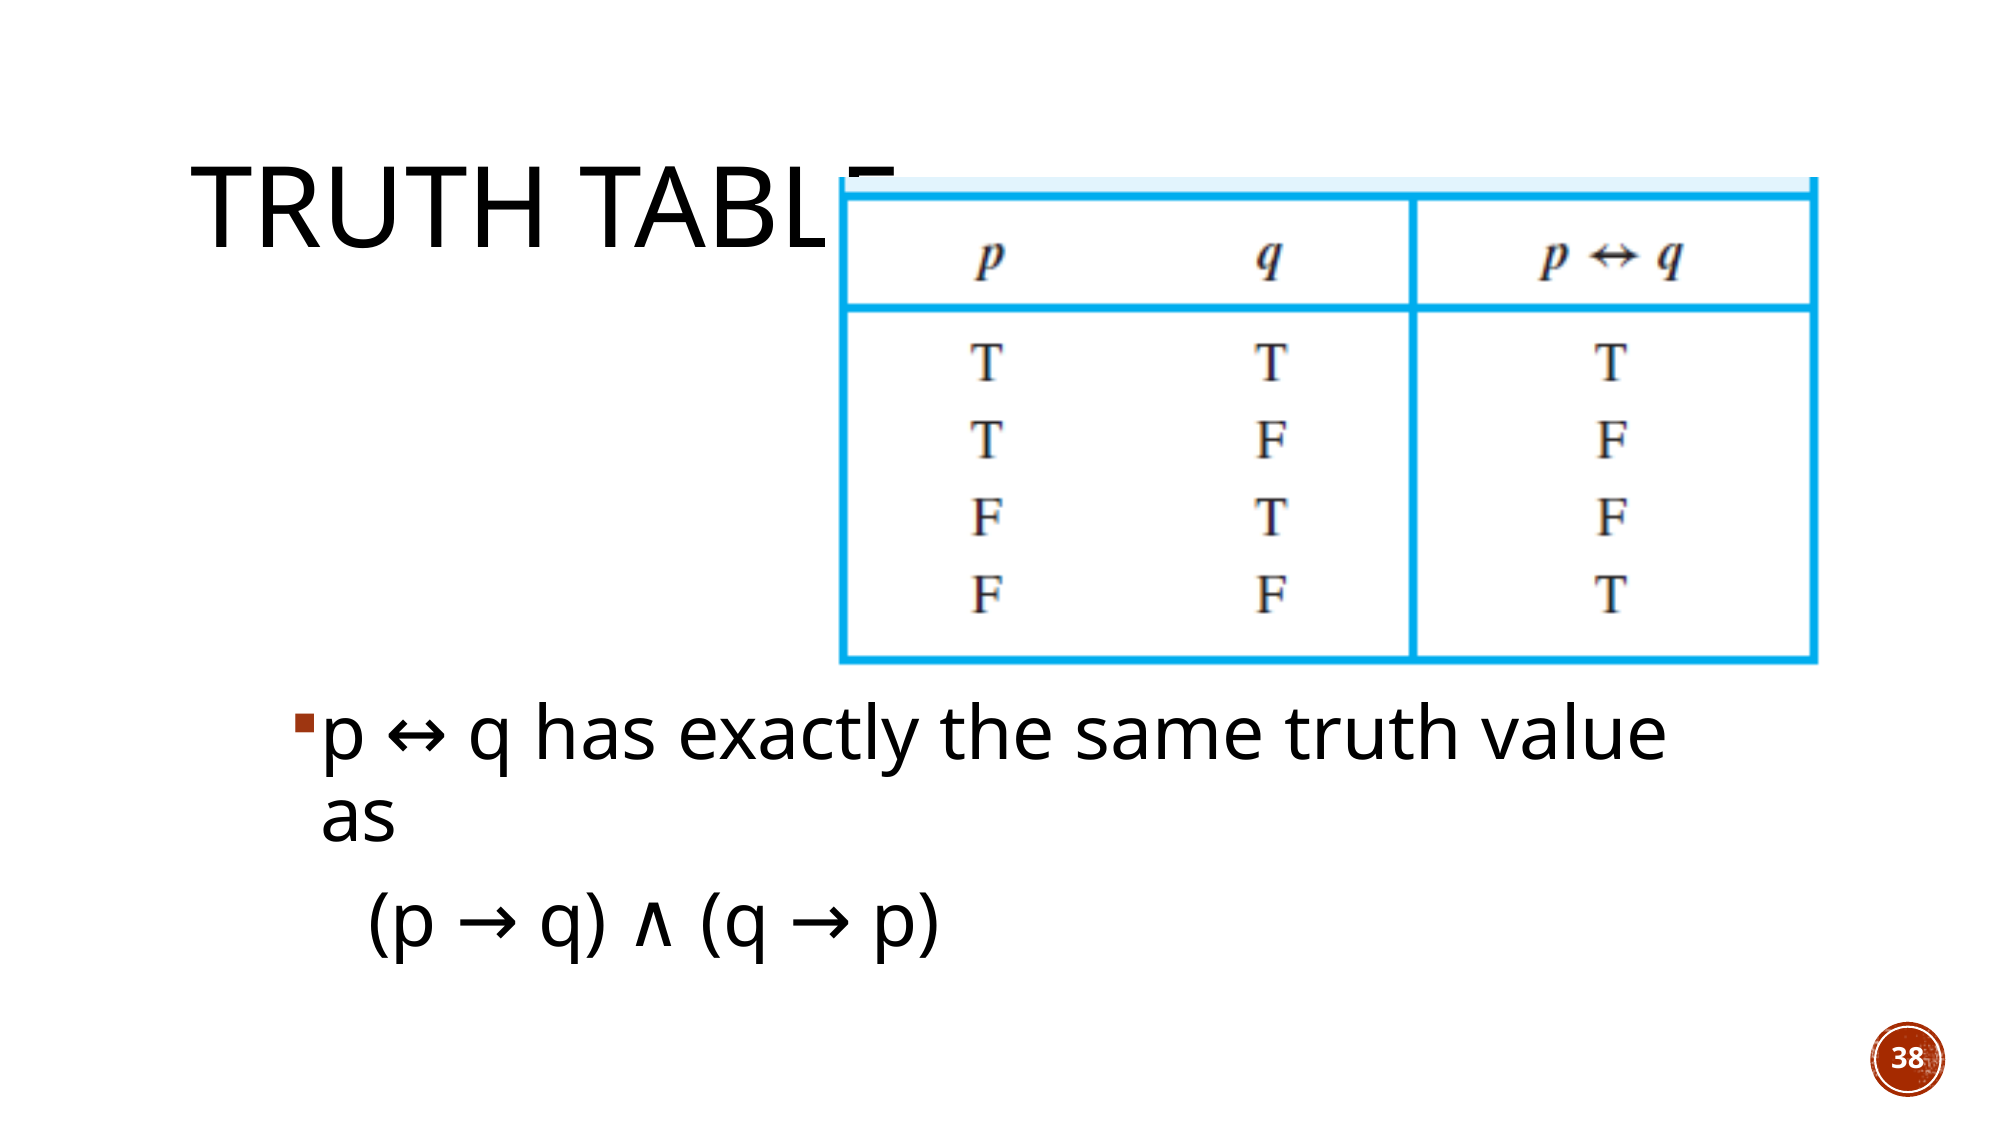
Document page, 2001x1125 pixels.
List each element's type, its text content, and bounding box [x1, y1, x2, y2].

title Truth Table [175, 79, 1826, 674]
list p ↔ q has exactly the same truth value as (p → q) ∧ (q → p) [275, 262, 1725, 1088]
picture [845, 177, 1810, 192]
picture [1417, 312, 1810, 656]
picture [1417, 200, 1810, 304]
picture [825, 177, 1838, 675]
slide_number 38 [1855, 1028, 1961, 1089]
picture [847, 312, 1409, 656]
picture [847, 200, 1409, 304]
